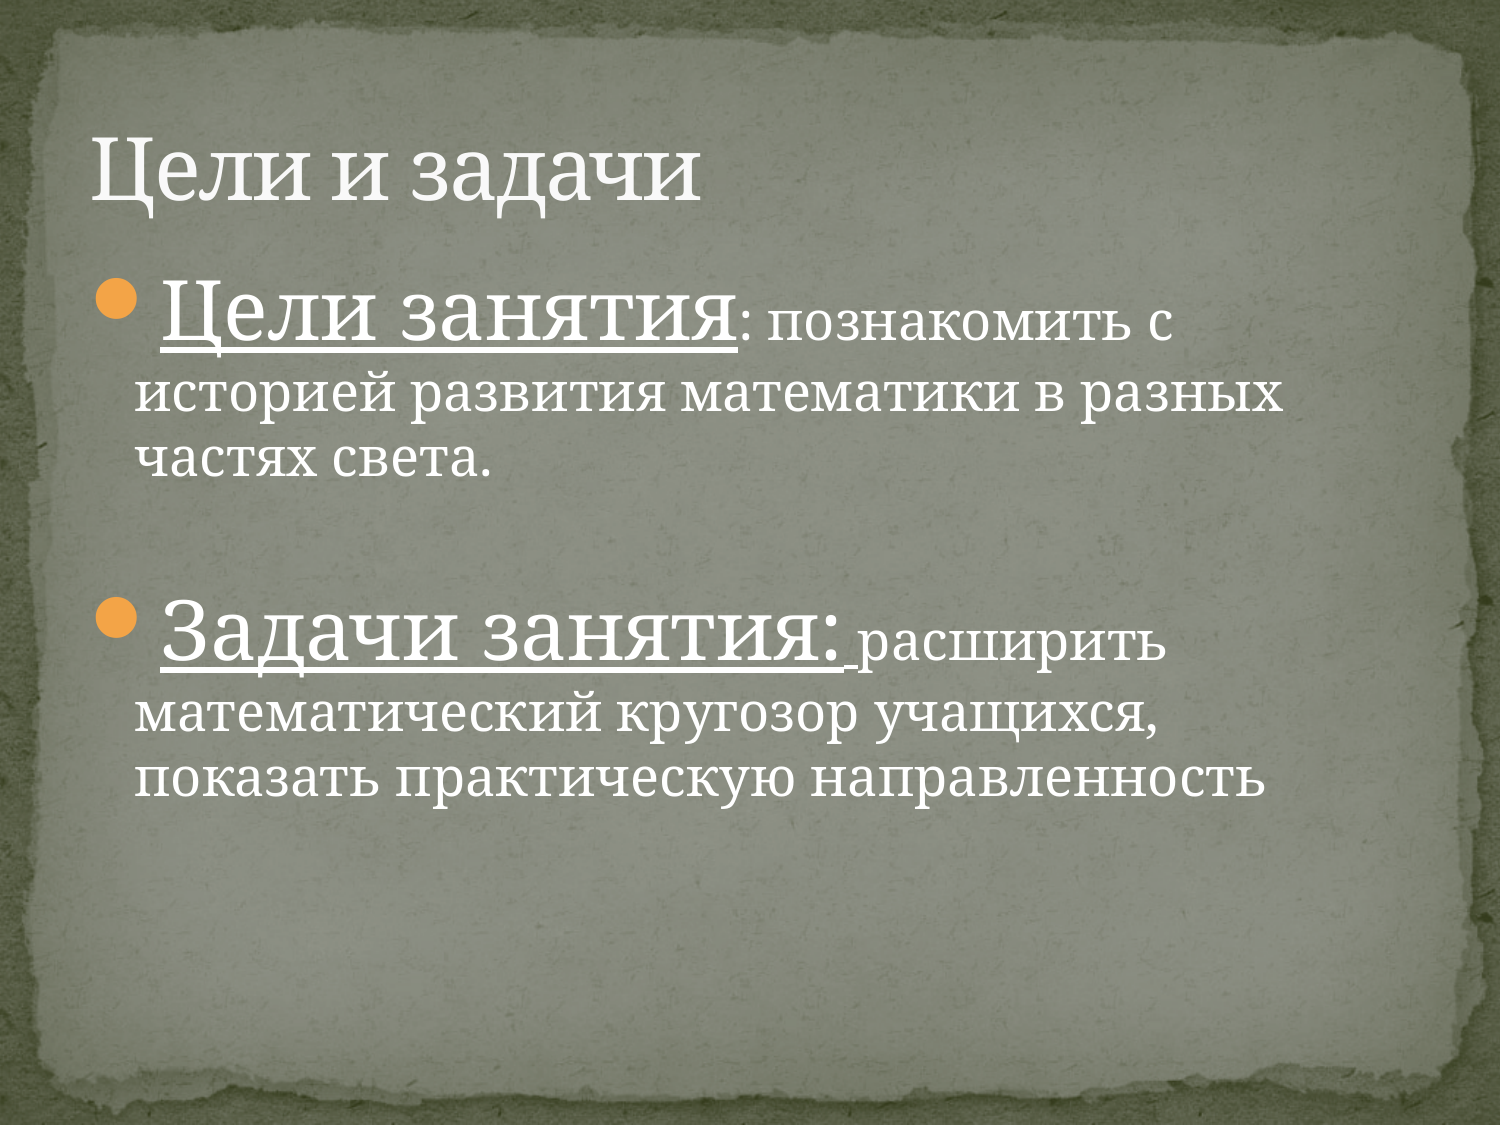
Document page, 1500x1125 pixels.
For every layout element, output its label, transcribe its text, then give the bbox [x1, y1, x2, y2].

title Цели и задачи [74, 24, 1425, 225]
list Цели занятия: познакомить с историей развития математики в разных частях света. Задачи занятия: расширить математический кругозор учащихся, показать практическую направленность [75, 249, 1425, 1000]
